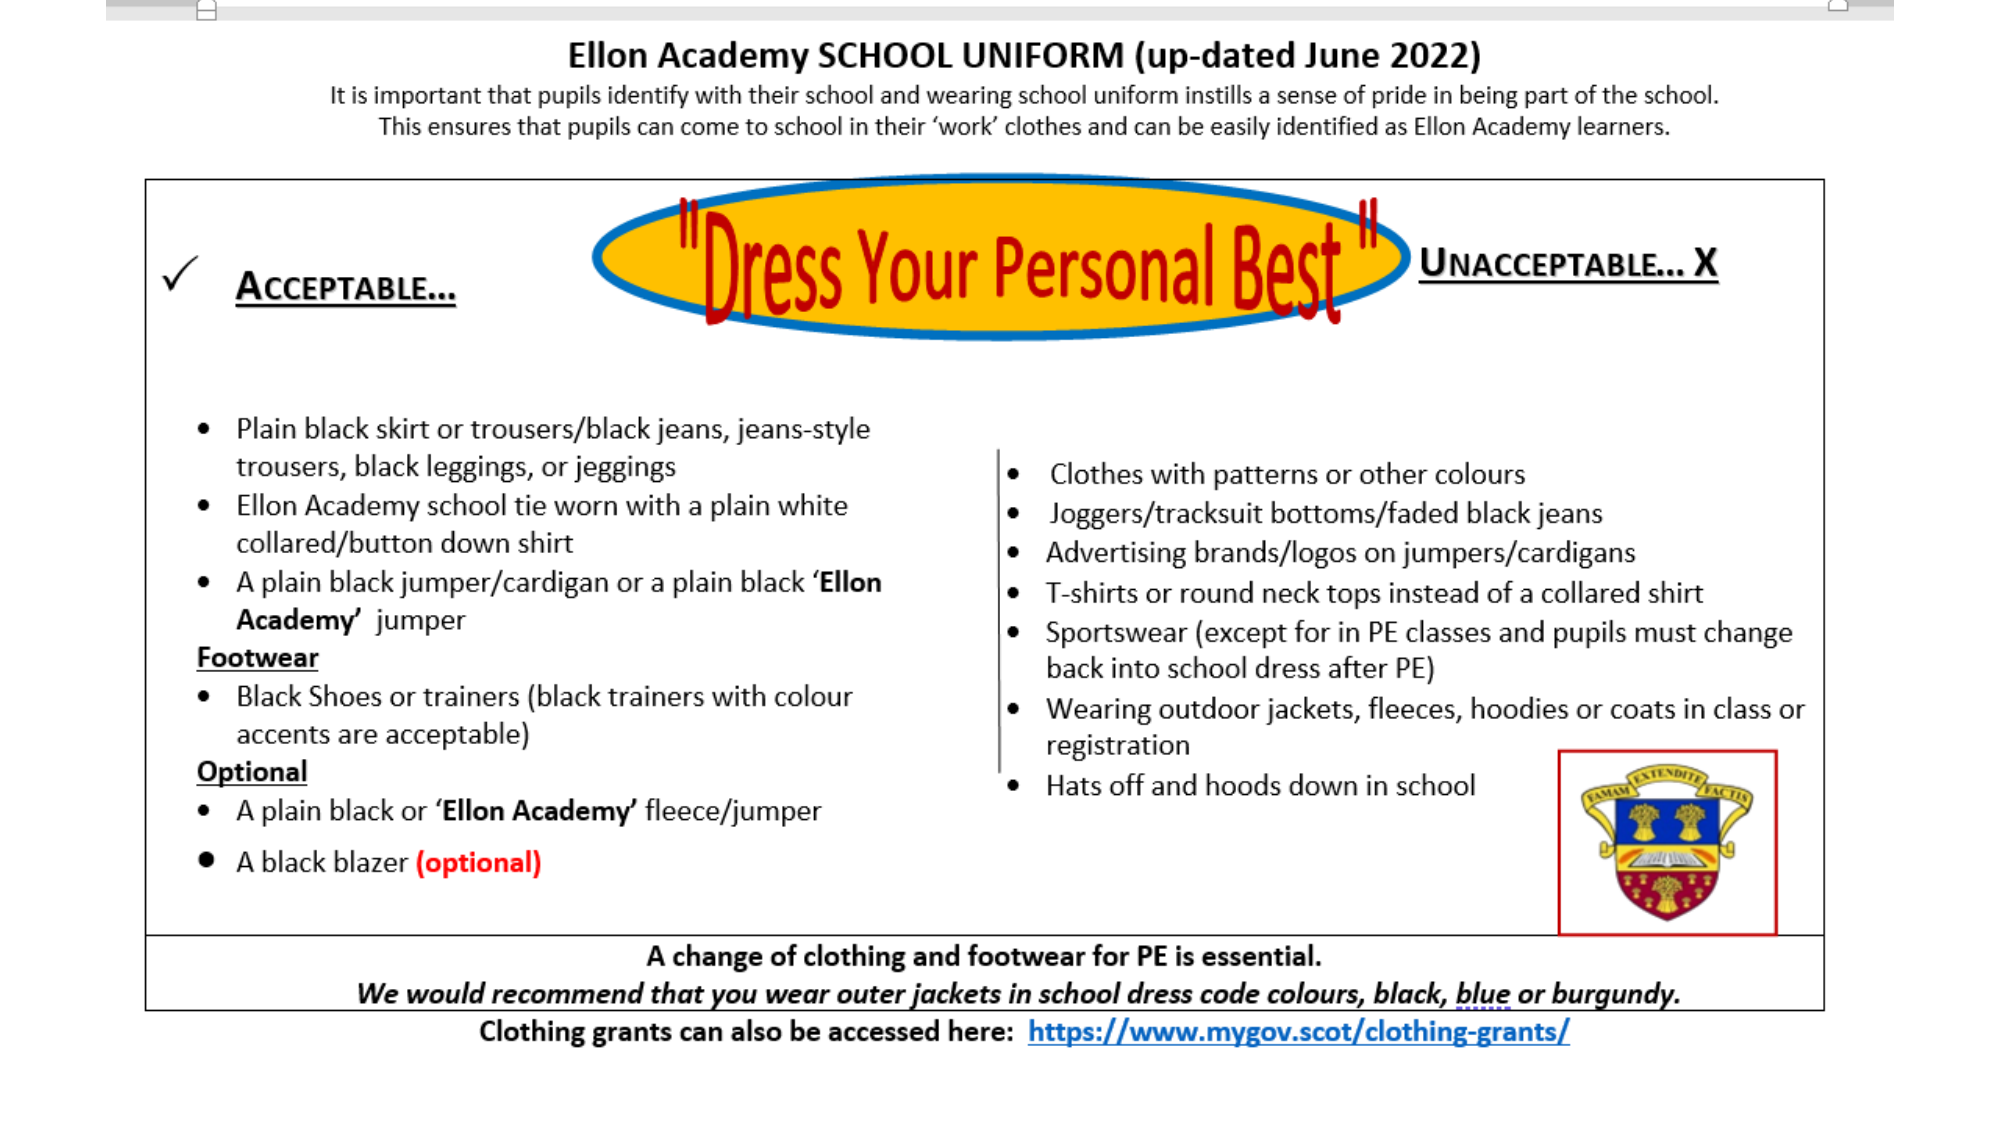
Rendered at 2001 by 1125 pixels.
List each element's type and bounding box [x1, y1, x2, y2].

picture [106, 0, 1894, 1107]
